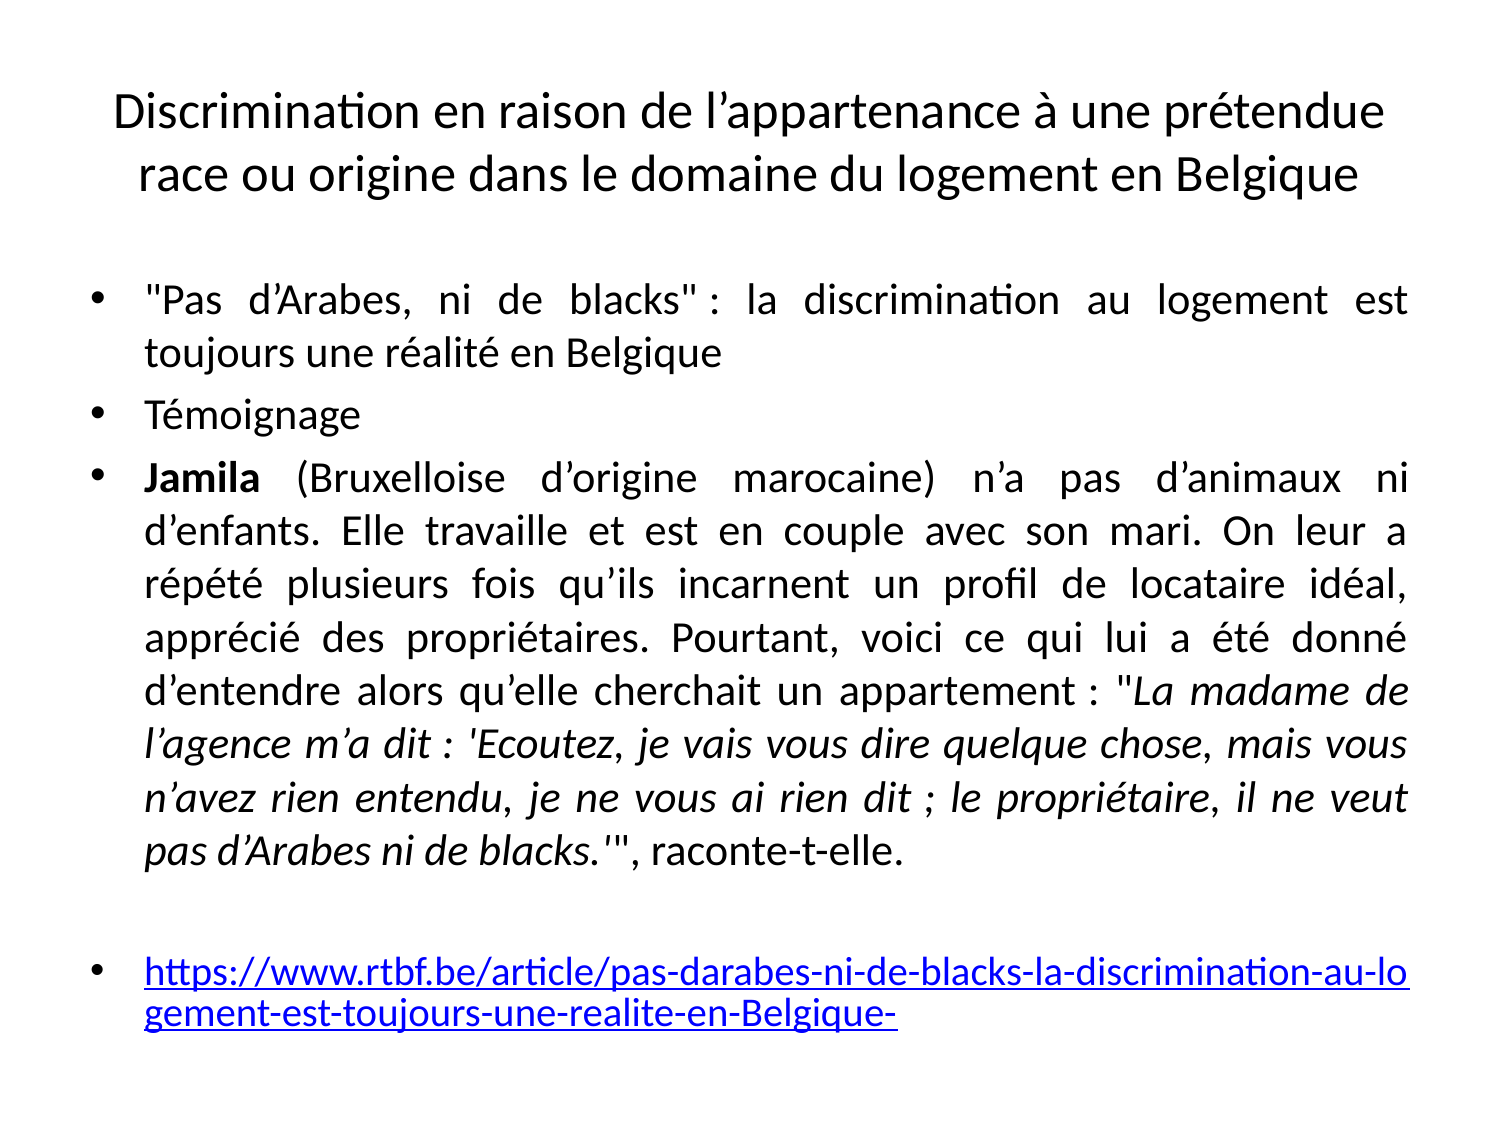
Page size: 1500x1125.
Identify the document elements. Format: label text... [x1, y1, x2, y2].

list "Pas d’Arabes, ni de blacks" : la discrimination au logement est toujours une réalité en Belgique Témoignage Jamila (Bruxelloise d’origine marocaine) n’a pas d’animaux ni d’enfants. Elle travaille et est en couple avec son mari. On leur a répété plusieurs fois qu’ils incarnent un profil de locataire idéal, apprécié des propriétaires. Pourtant, voici ce qui lui a été donné d’entendre alors qu’elle cherchait un appartement : "La madame de l’agence m’a dit : 'Ecoutez, je vais vous dire quelque chose, mais vous n’avez rien entendu, je ne vous ai rien dit ; le propriétaire, il ne veut pas d’Arabes ni de blacks.'", raconte-t-elle. https://www.rtbf.be/article/pas-darabes-ni-de-blacks-la-discrimination-au-logement-est-toujours-une-realite-en-Belgique- [75, 262, 1425, 1005]
title Discrimination en raison de l’appartenance à une prétendue race ou origine dans le domaine du logement en Belgique [75, 45, 1425, 233]
